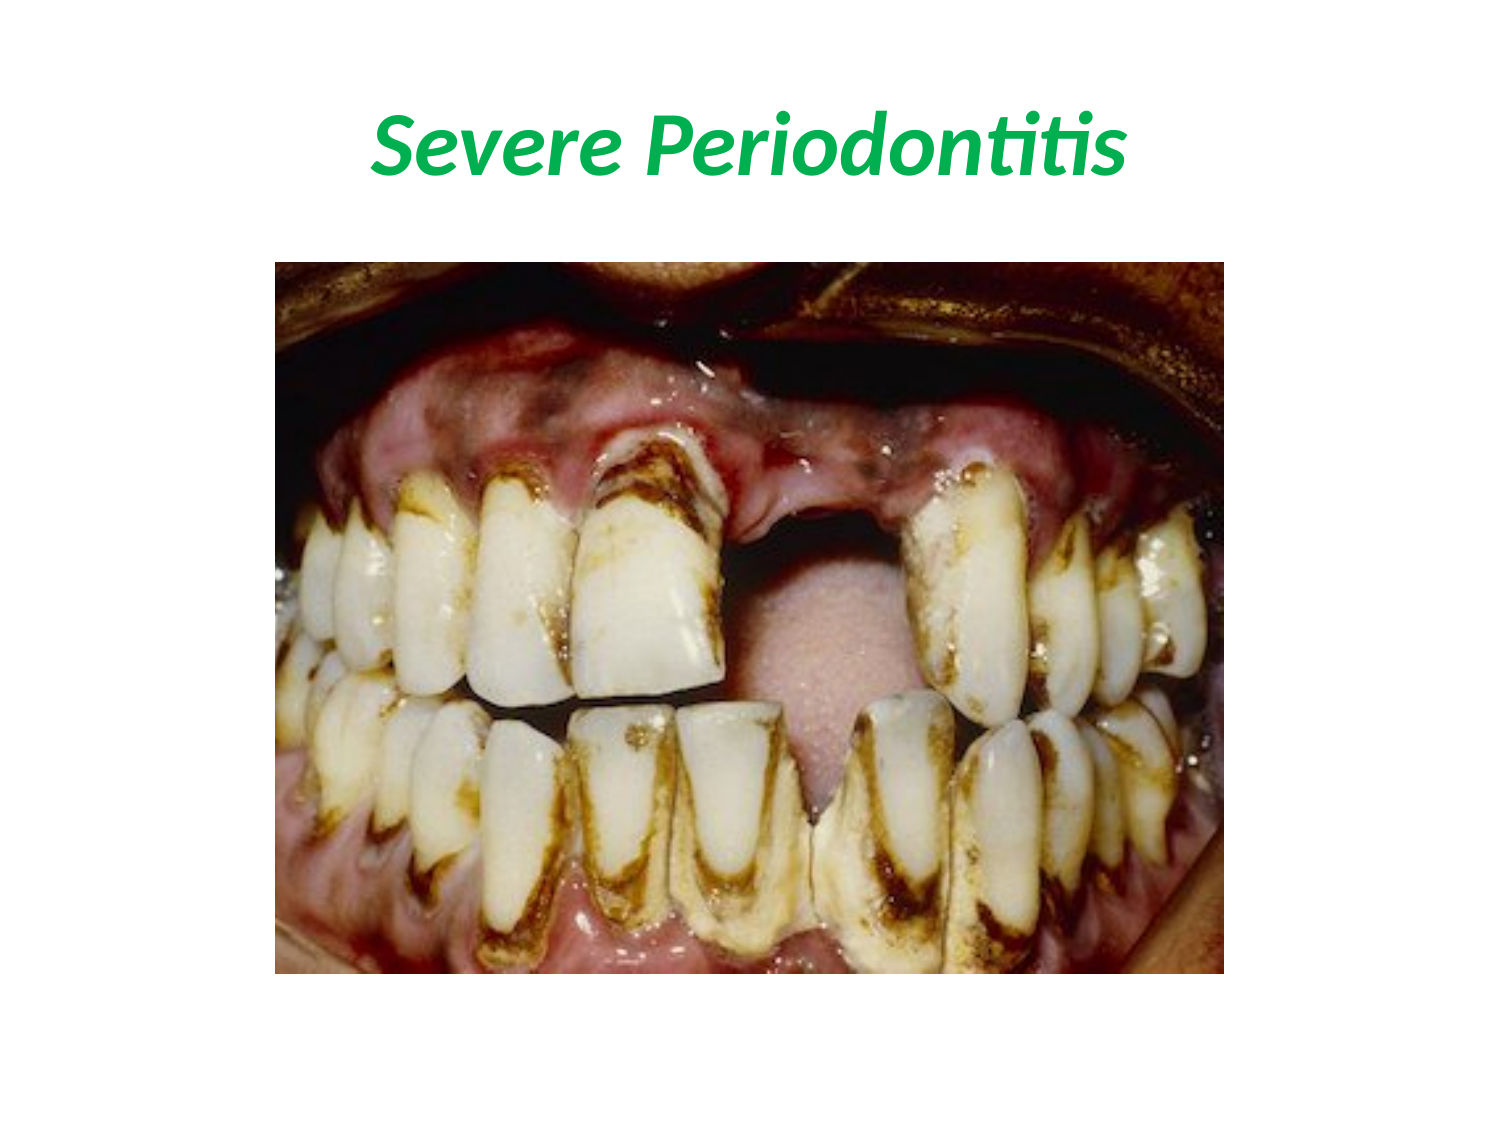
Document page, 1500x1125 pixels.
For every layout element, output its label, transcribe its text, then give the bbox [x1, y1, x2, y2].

title Severe Periodontitis [75, 45, 1425, 233]
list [274, 262, 1224, 975]
